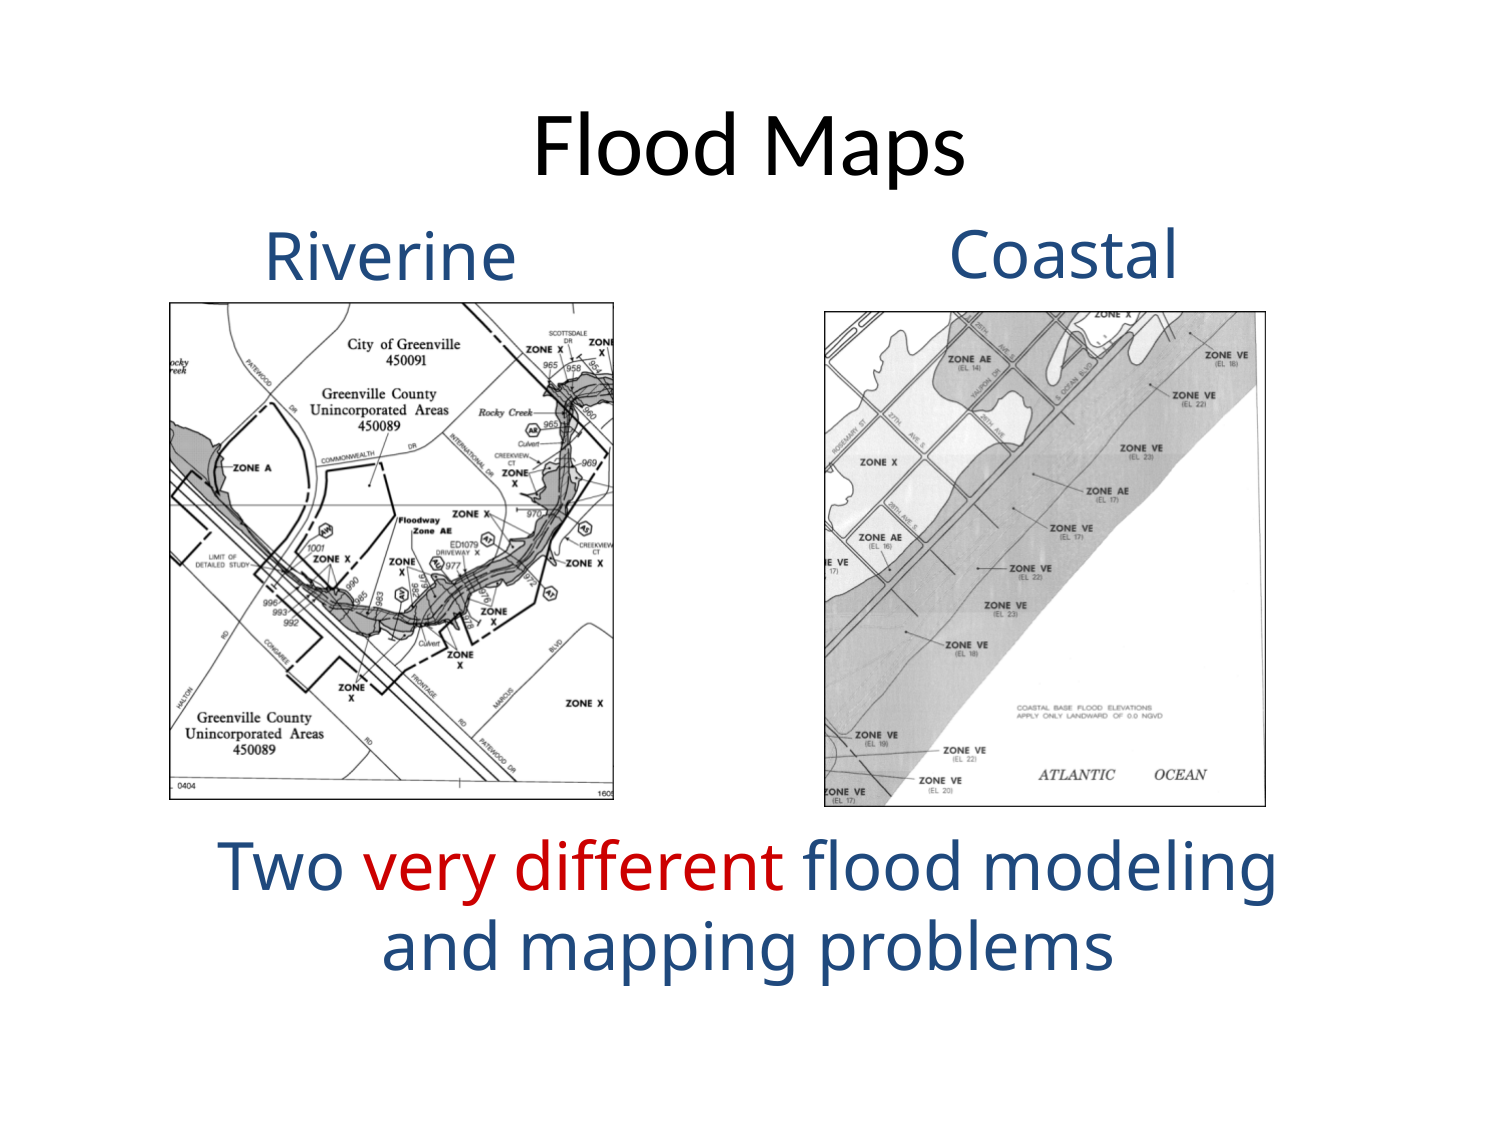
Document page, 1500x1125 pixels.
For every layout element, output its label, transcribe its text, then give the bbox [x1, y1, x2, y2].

text_box Coastal [933, 204, 1195, 300]
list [169, 302, 614, 800]
title Flood Maps [75, 45, 1425, 233]
text_box Riverine [249, 206, 533, 300]
text_box Two very different flood modeling and mapping problems [202, 816, 1296, 992]
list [823, 311, 1266, 807]
